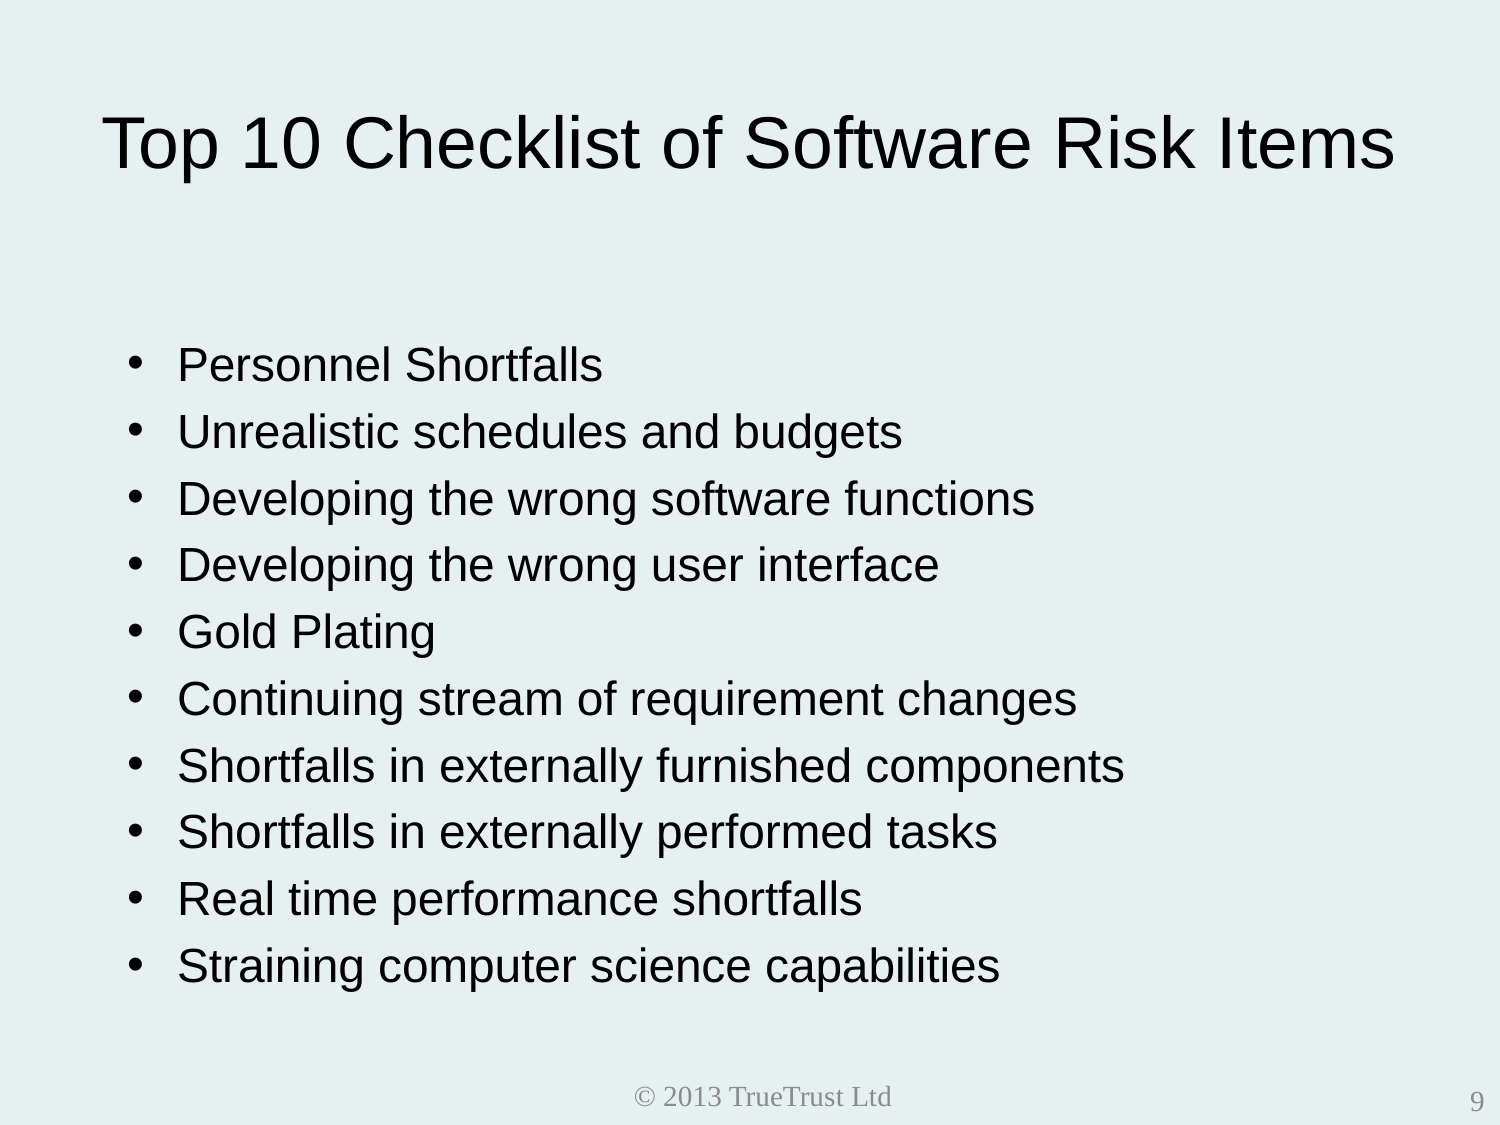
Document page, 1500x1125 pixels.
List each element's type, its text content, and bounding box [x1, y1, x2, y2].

slide_number 9 [1149, 1069, 1500, 1125]
list Personnel Shortfalls Unrealistic schedules and budgets Developing the wrong software functions Developing the wrong user interface Gold Plating Continuing stream of requirement changes Shortfalls in externally furnished components Shortfalls in externally performed tasks Real time performance shortfalls Straining computer science capabilities [112, 326, 1438, 1002]
footer © 2013 TrueTrust Ltd [525, 1065, 1001, 1125]
title Top 10 Checklist of Software Risk Items [75, 45, 1425, 233]
